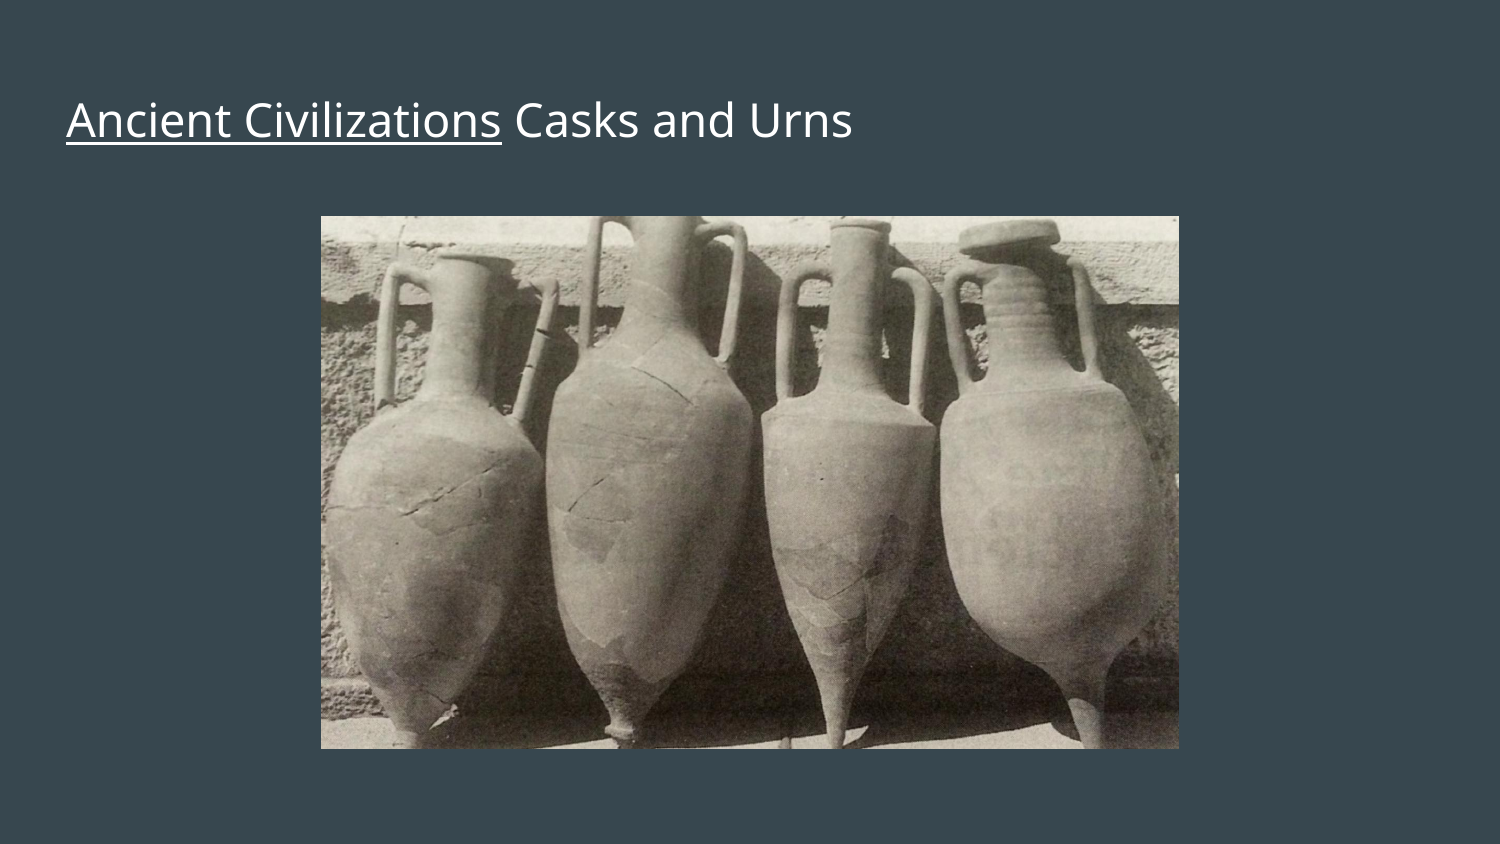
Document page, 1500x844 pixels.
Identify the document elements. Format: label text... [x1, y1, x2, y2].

title Ancient Civilizations Casks and Urns [51, 72, 1449, 167]
picture [321, 216, 1179, 750]
